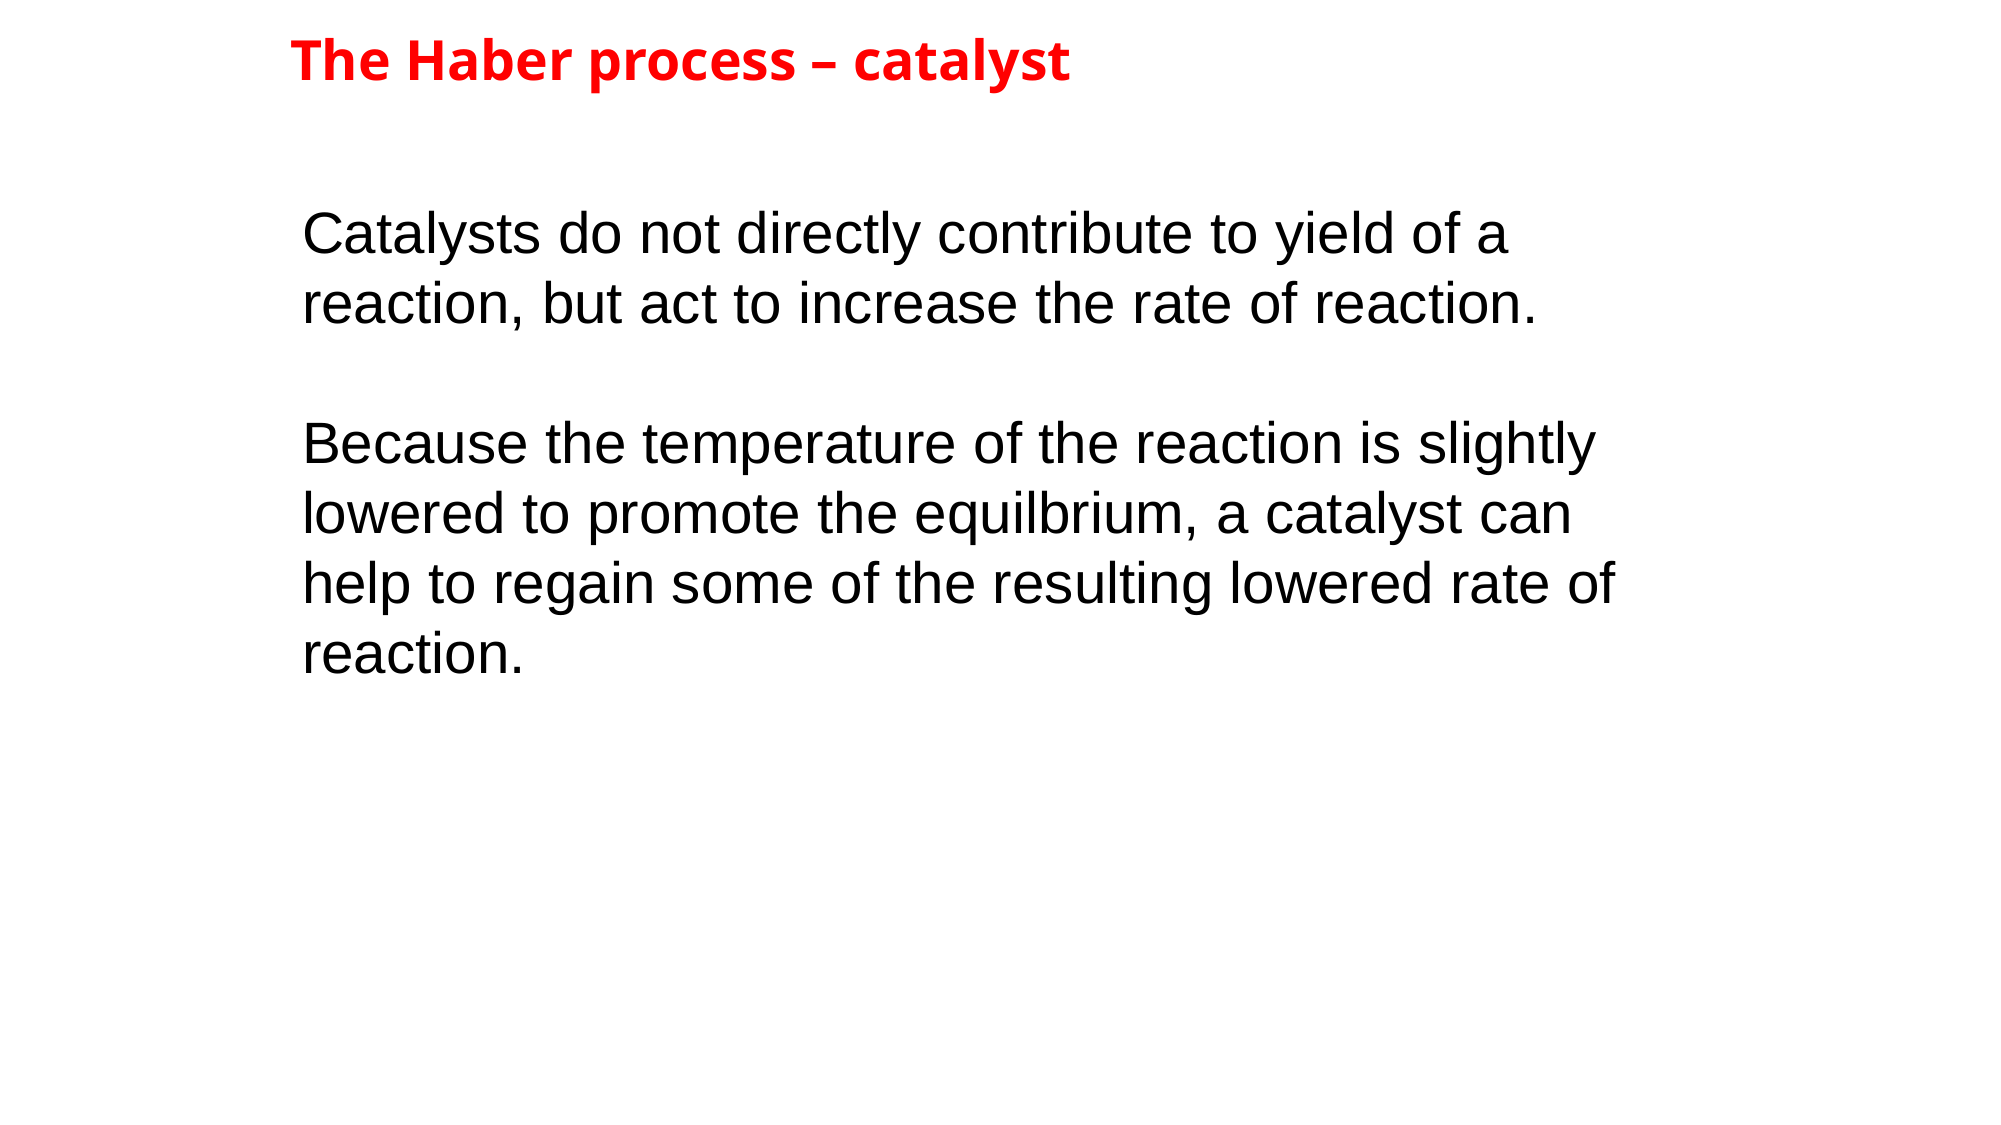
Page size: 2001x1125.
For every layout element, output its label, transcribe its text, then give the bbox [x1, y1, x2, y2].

text_box Catalysts do not directly contribute to yield of a reaction, but act to increase the rate of reaction. Because the temperature of the reaction is slightly lowered to promote the equilbrium, a catalyst can help to regain some of the resulting lowered rate of reaction. [287, 187, 1650, 693]
title The Haber process – catalyst [275, 24, 1663, 100]
